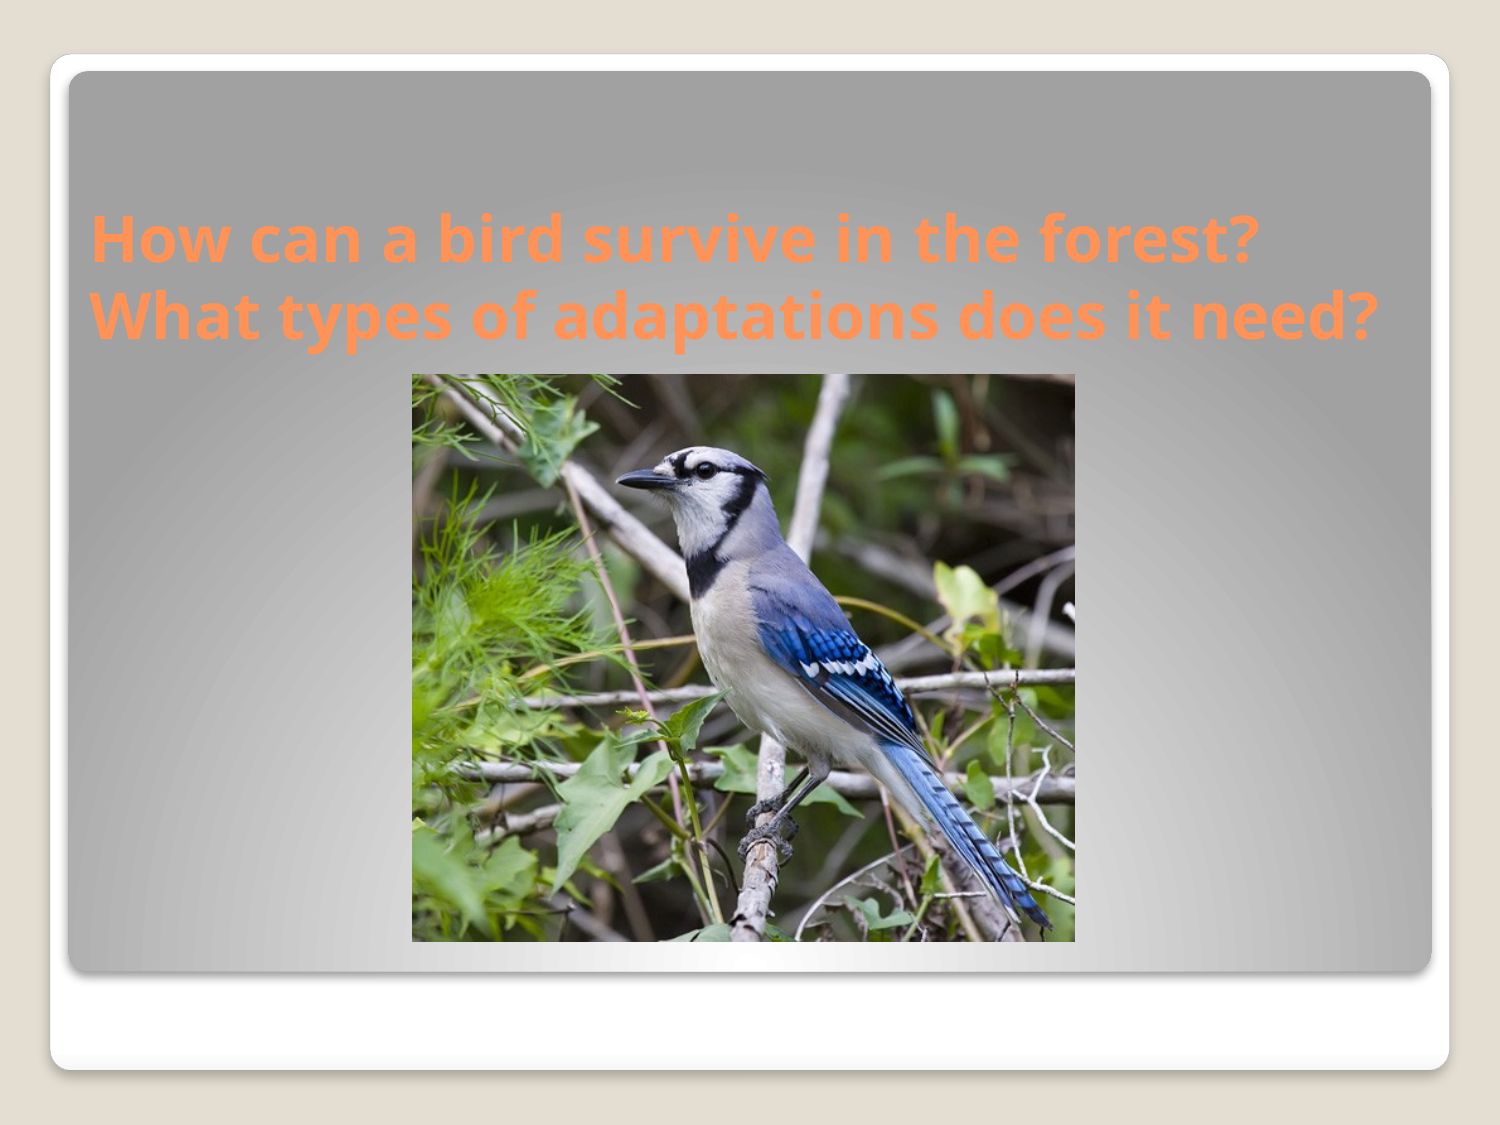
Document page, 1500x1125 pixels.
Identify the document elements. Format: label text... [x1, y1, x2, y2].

title How can a bird survive in the forest? What types of adaptations does it need? [75, 187, 1418, 287]
picture [412, 374, 1076, 942]
list [75, 287, 1418, 975]
